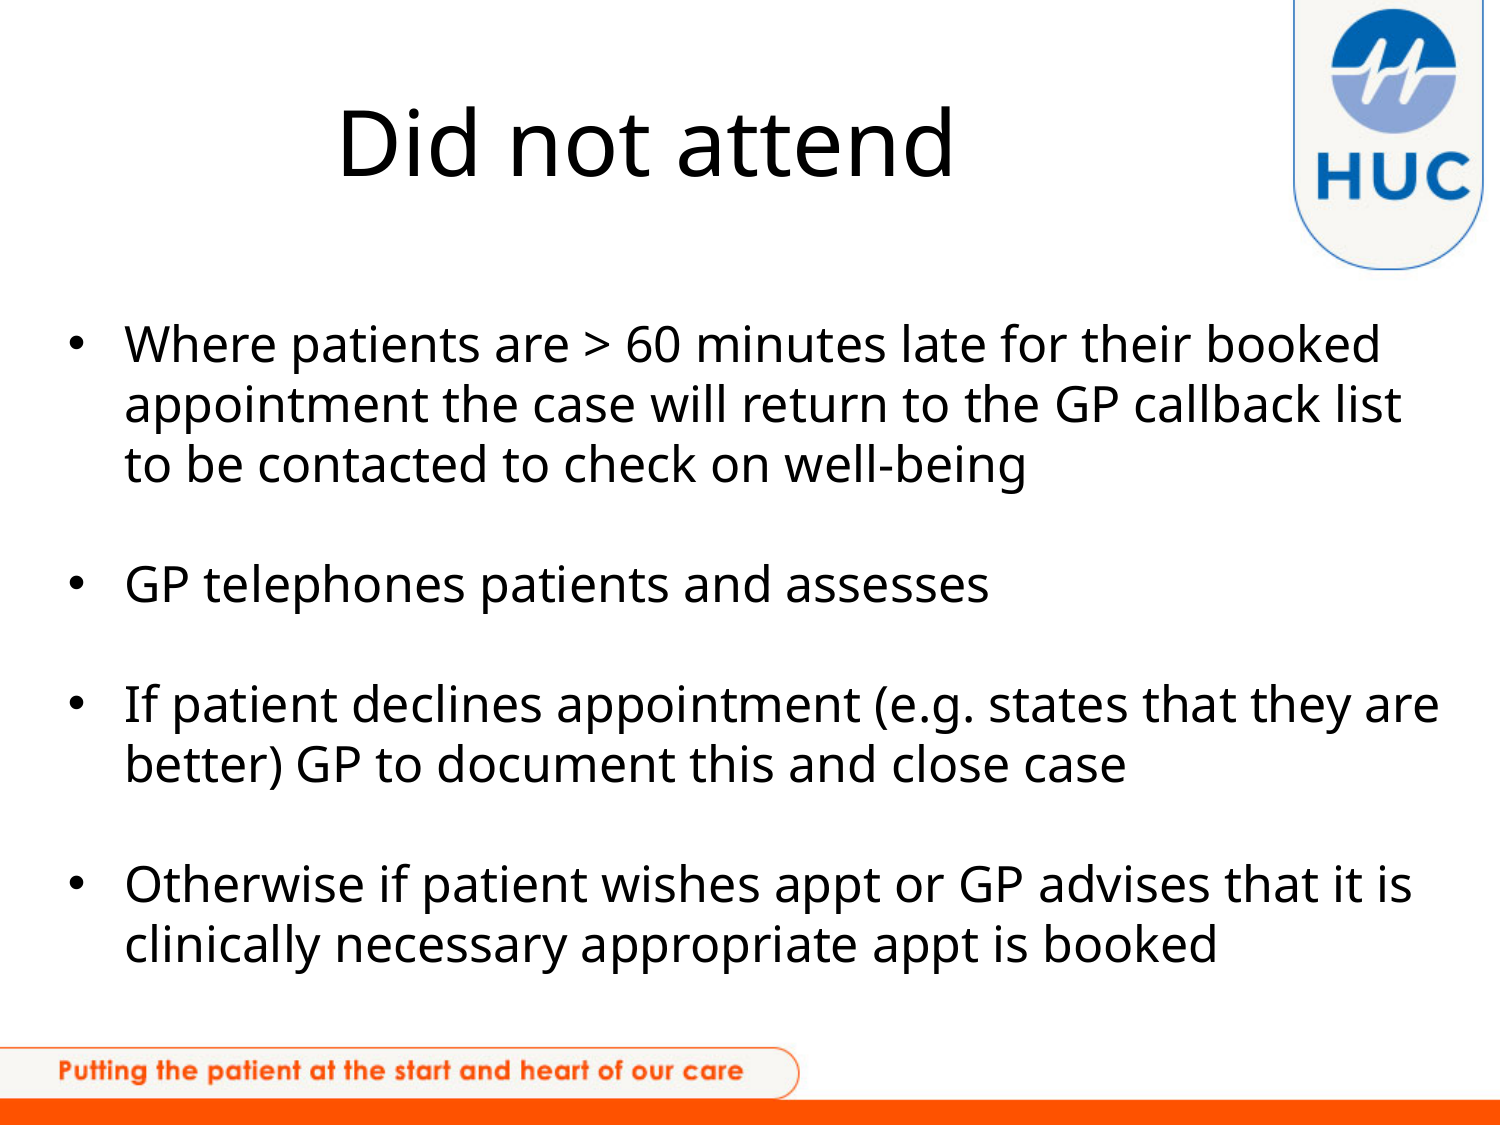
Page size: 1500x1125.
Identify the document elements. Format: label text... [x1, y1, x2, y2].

picture [0, 0, 1500, 1125]
text_box Where patients are > 60 minutes late for their booked appointment the case will return to the GP callback list to be contacted to check on well-being GP telephones patients and assesses If patient declines appointment (e.g. states that they are better) GP to document this and close case Otherwise if patient wishes appt or GP advises that it is clinically necessary appropriate appt is booked [53, 304, 1471, 980]
title Did not attend [74, 44, 1219, 235]
